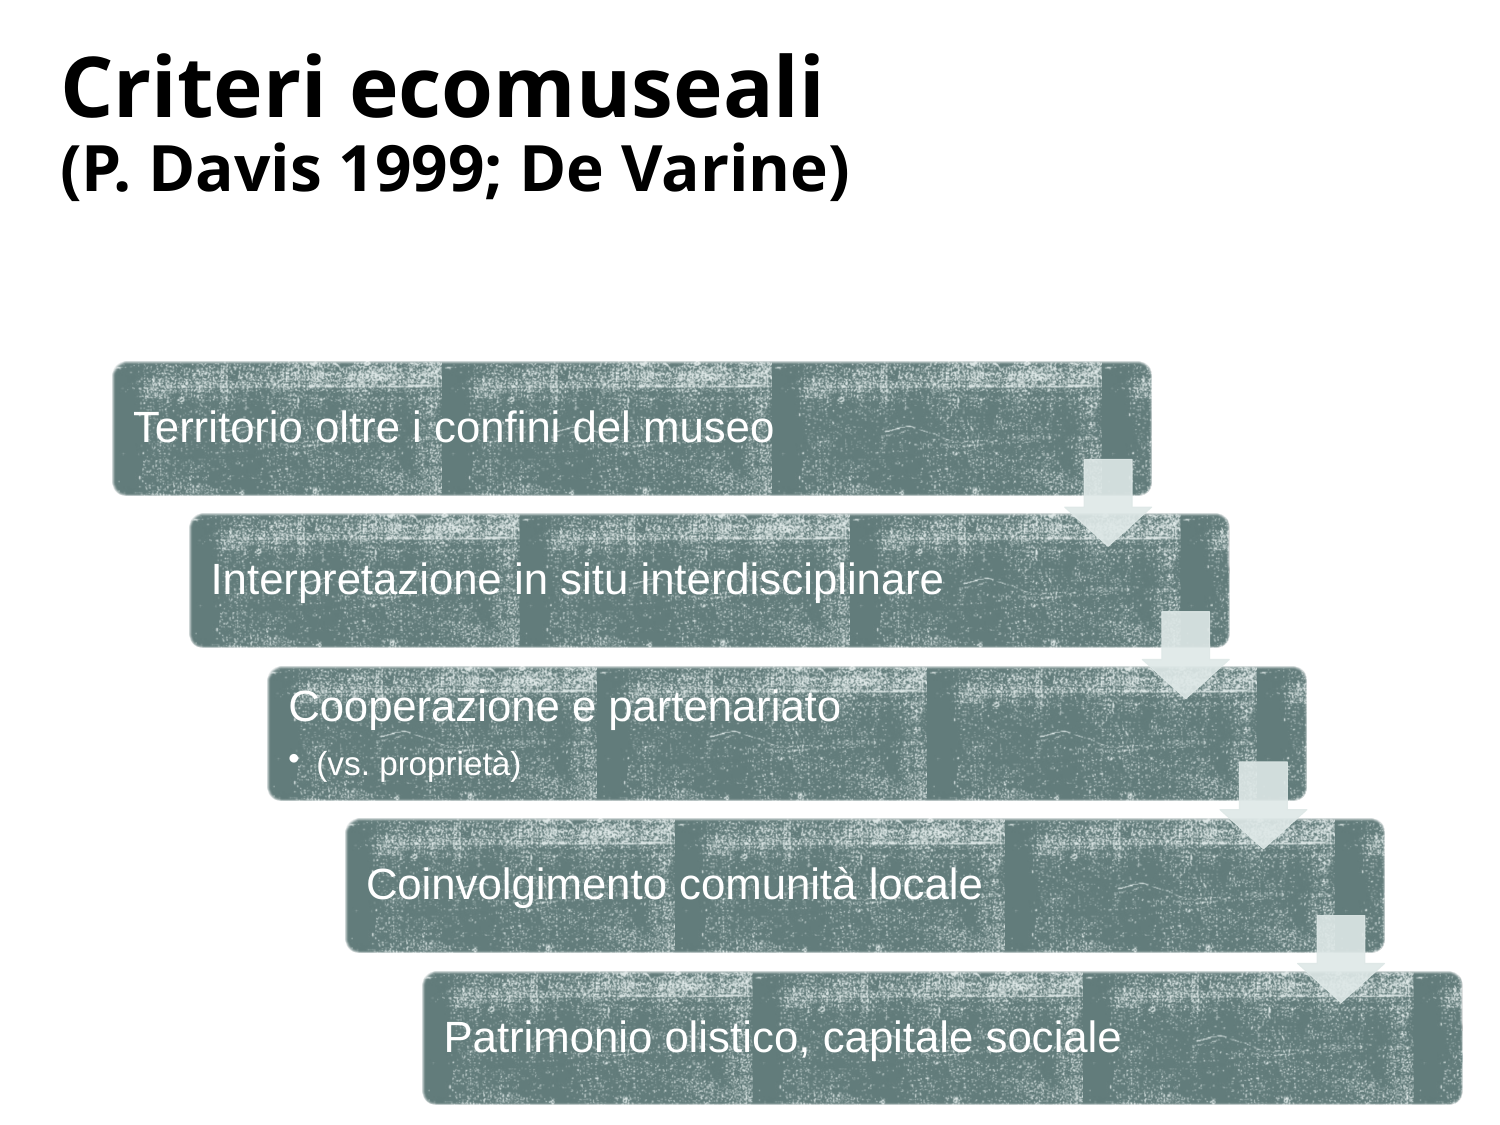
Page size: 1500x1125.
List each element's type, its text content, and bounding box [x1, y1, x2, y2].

title Criteri ecomuseali (P. Davis 1999; De Varine) [45, 37, 1455, 213]
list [115, 365, 1460, 1103]
